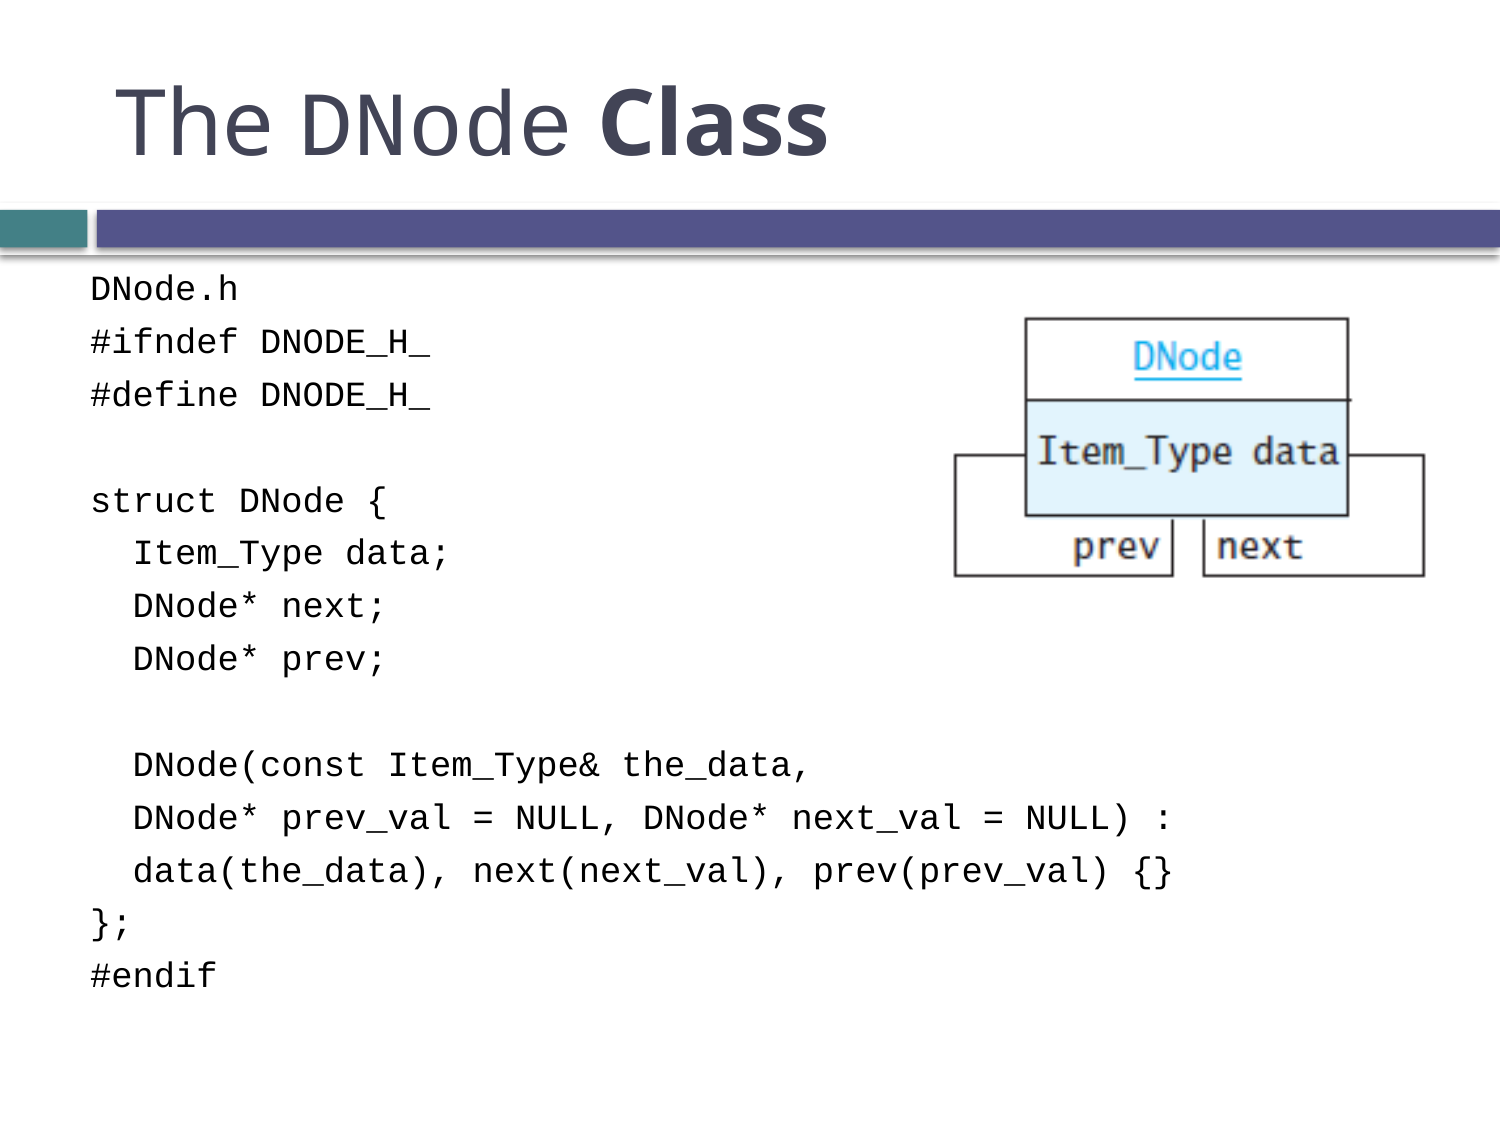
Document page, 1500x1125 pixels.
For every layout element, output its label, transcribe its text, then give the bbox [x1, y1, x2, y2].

list DNode.h #ifndef DNODE_H_ #define DNODE_H_ struct DNode { Item_Type data; DNode* next; DNode* prev; DNode(const Item_Type& the_data, DNode* prev_val = NULL, DNode* next_val = NULL) : data(the_data), next(next_val), prev(prev_val) {} }; #endif [74, 262, 1479, 1038]
picture [925, 300, 1452, 612]
title The DNode Class [100, 37, 1439, 201]
